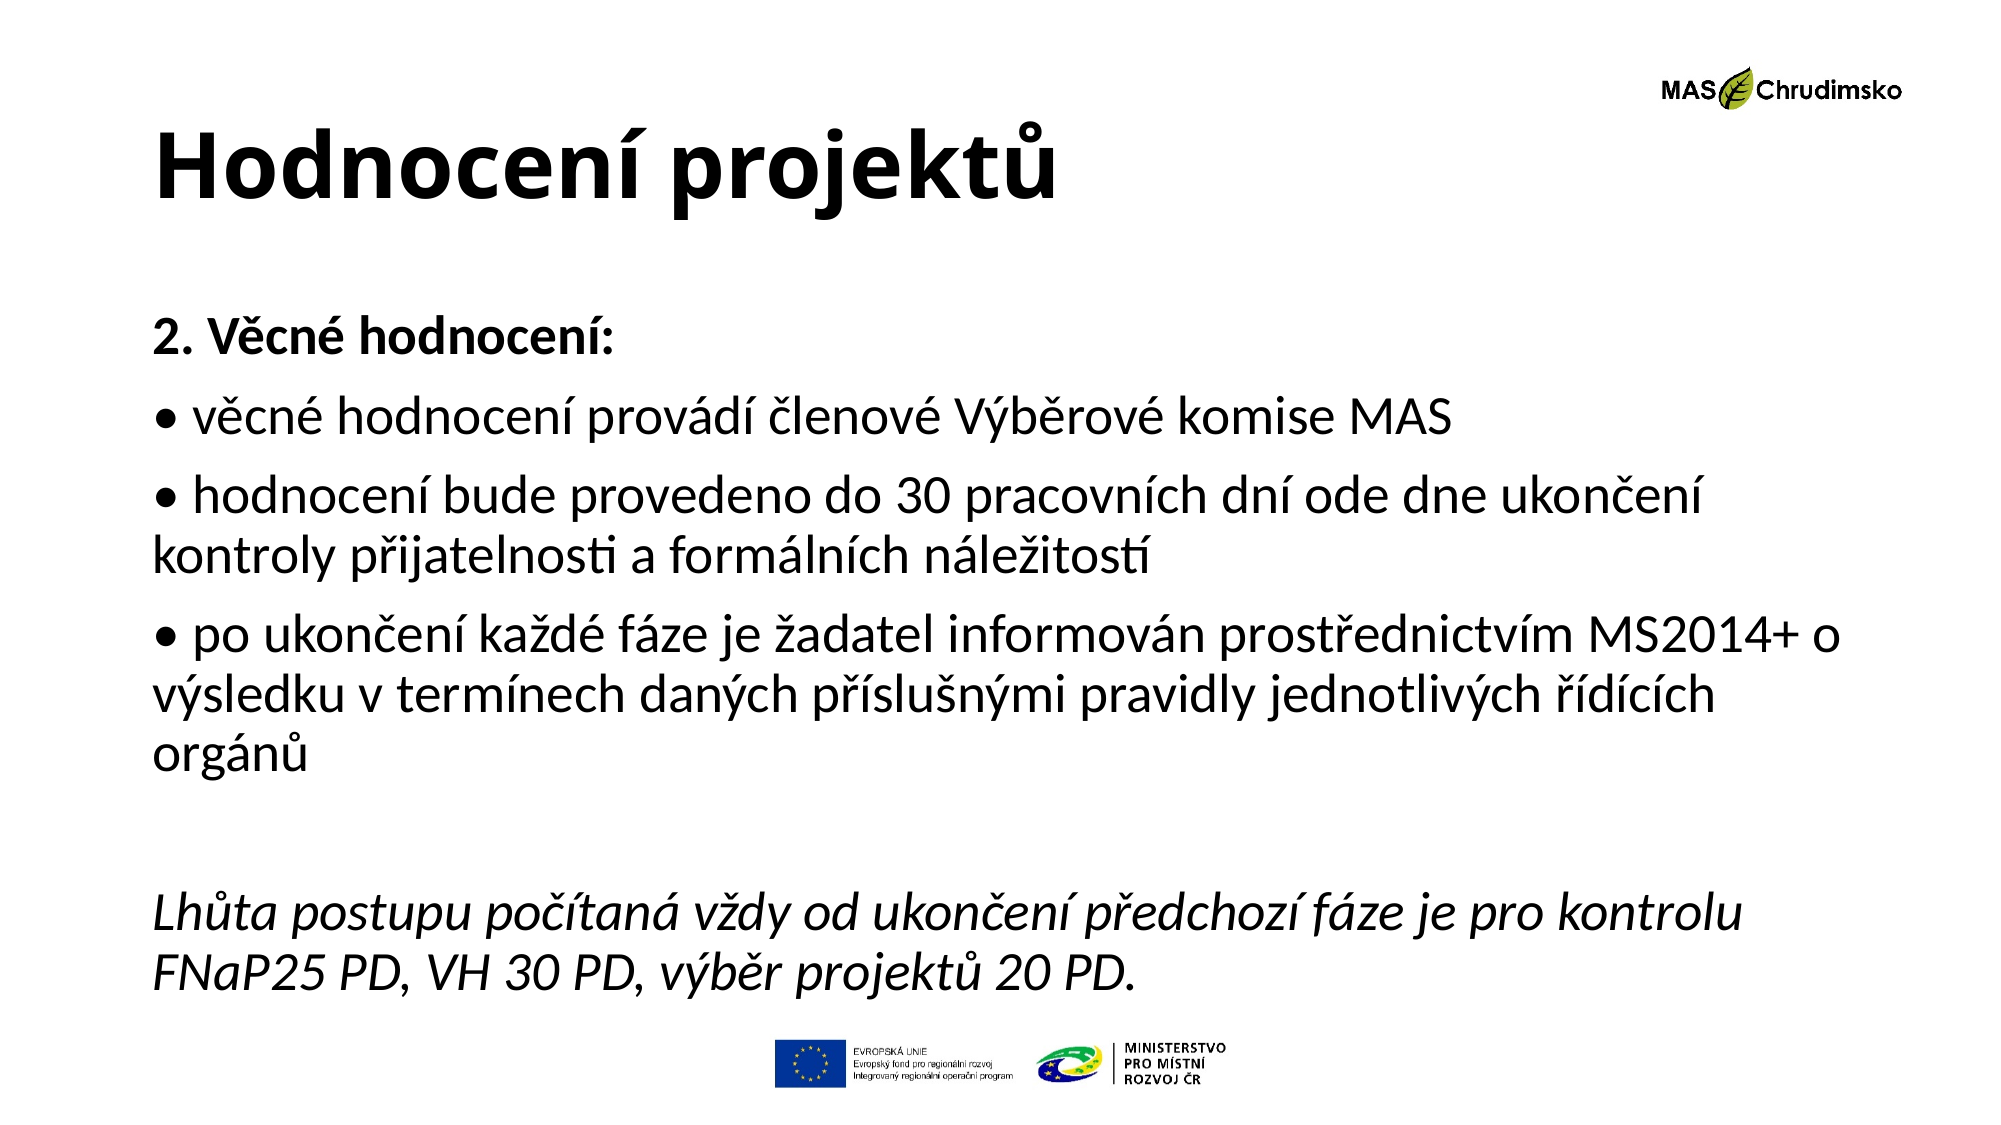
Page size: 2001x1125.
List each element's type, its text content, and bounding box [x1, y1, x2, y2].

picture [1641, 59, 1922, 116]
picture [759, 1023, 1241, 1103]
list 2. Věcné hodnocení: • věcné hodnocení provádí členové Výběrové komise MAS • hodnocení bude provedeno do 30 pracovních dní ode dne ukončení kontroly přijatelnosti a formálních náležitostí • po ukončení každé fáze je žadatel informován prostřednictvím MS2014+ o výsledku v termínech daných příslušnými pravidly jednotlivých řídících orgánů Lhůta postupu počítaná vždy od ukončení předchozí fáze je pro kontrolu FNaP25 PD, VH 30 PD, výběr projektů 20 PD. [137, 299, 1863, 1014]
title Hodnocení projektů [137, 59, 1863, 278]
